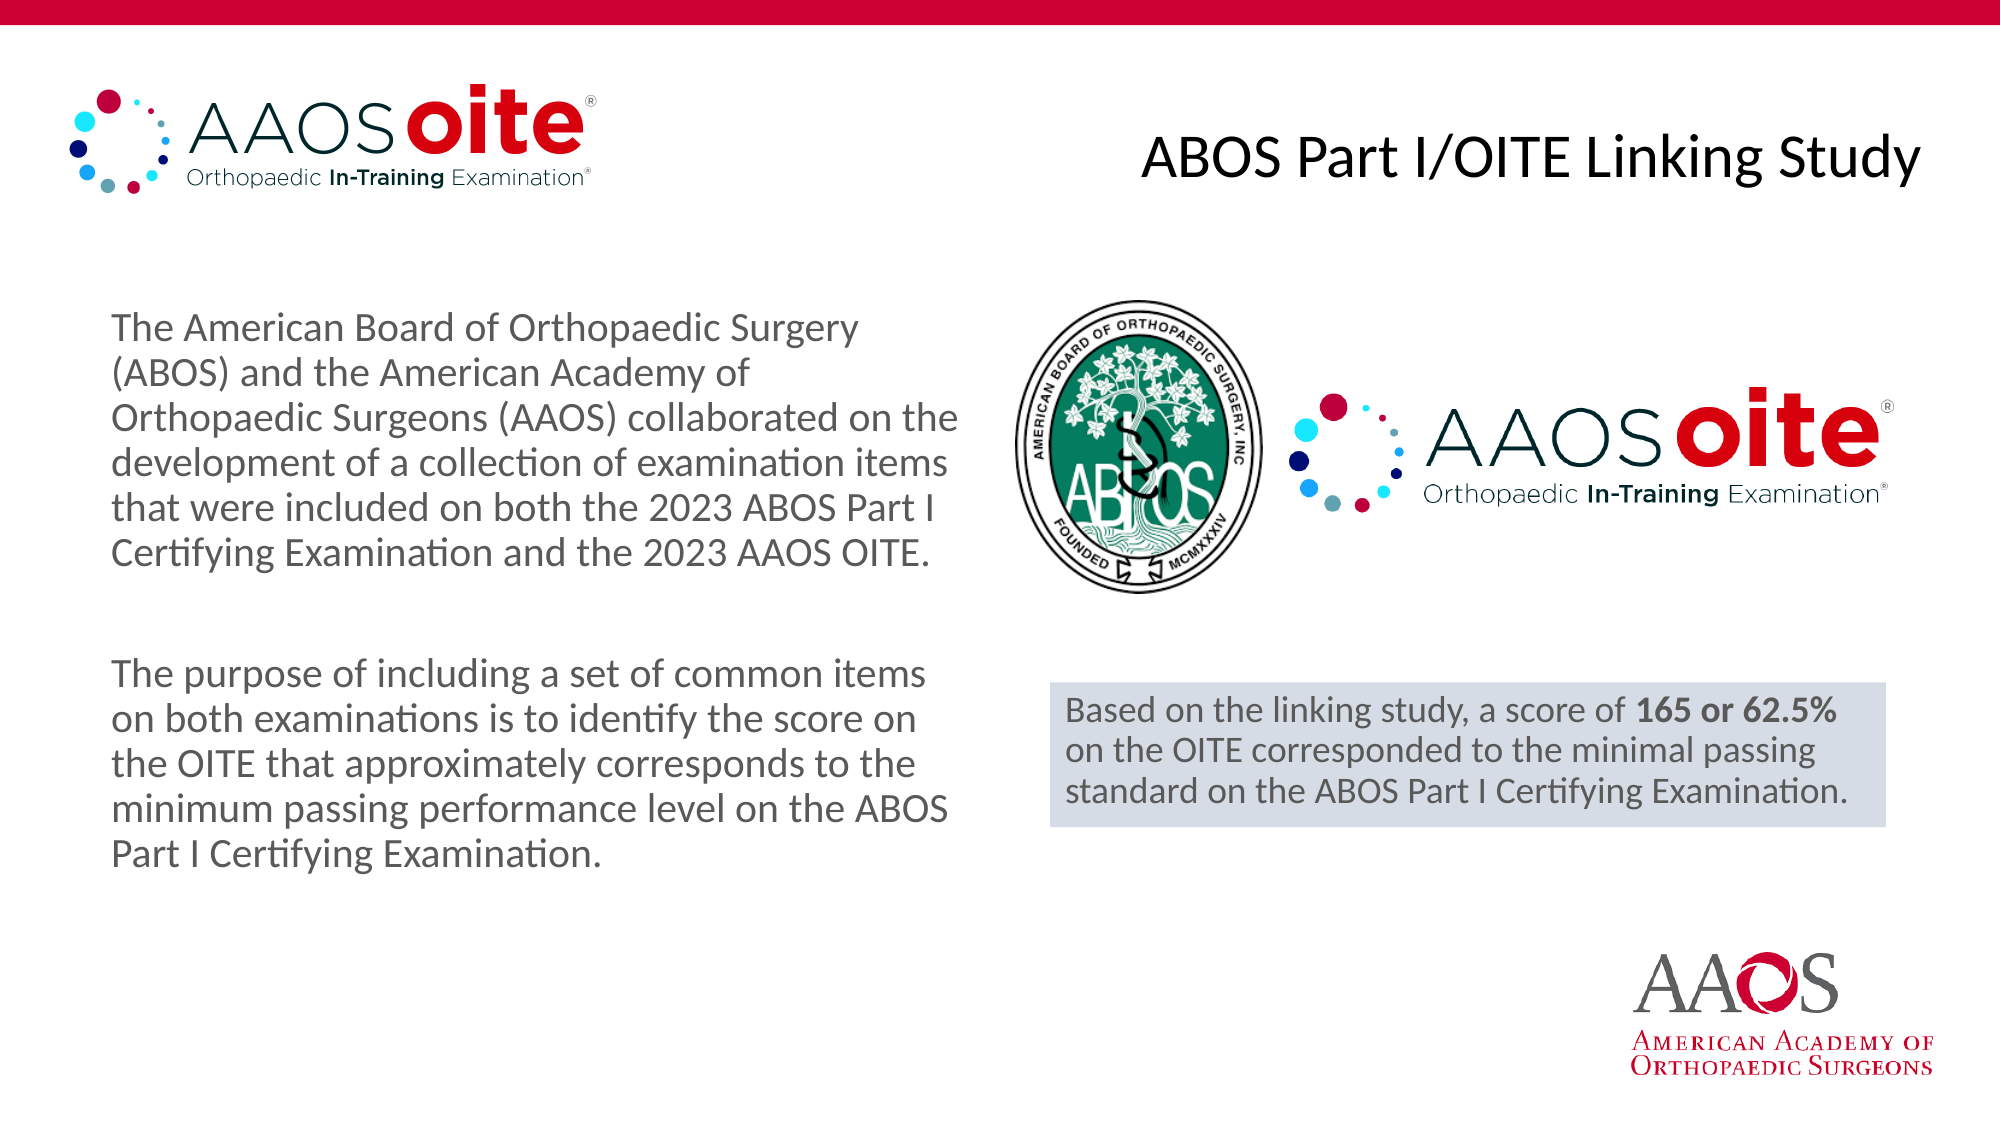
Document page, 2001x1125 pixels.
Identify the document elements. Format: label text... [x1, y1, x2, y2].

list The American Board of Orthopaedic Surgery (ABOS) and the American Academy of Orthopaedic Surgeons (AAOS) collaborated on the development of a collection of examination items that were included on both the 2023 ABOS Part I Certifying Examination and the 2023 AAOS OITE. The purpose of including a set of common items on both examinations is to identify the score on the OITE that approximately corresponds to the minimum passing performance level on the ABOS Part I Certifying Examination. [96, 298, 985, 904]
text_box [0, 0, 2000, 26]
picture [1629, 952, 1934, 1075]
picture [62, 72, 605, 207]
picture [1015, 300, 1263, 594]
picture [1280, 373, 1904, 528]
text_box ABOS Part I/OITE Linking Study [615, 108, 1938, 207]
list Based on the linking study, a score of 165 or 62.5% on the OITE corresponded to the minimal passing standard on the ABOS Part I Certifying Examination. [1050, 682, 1886, 828]
